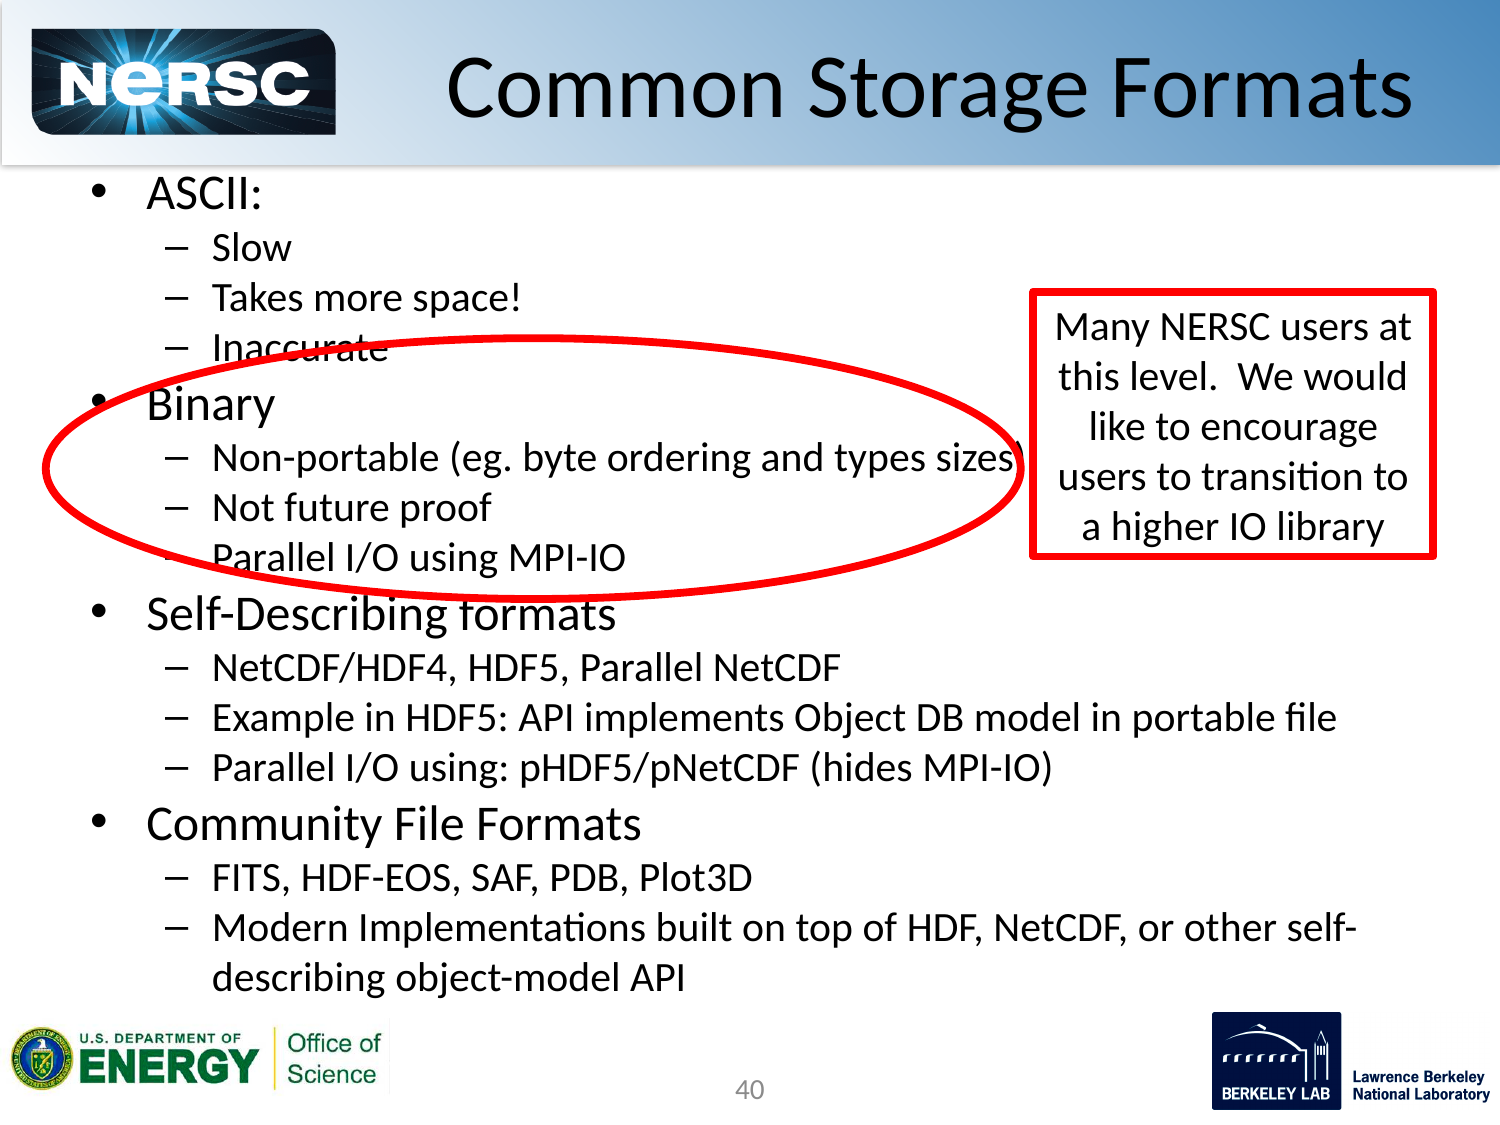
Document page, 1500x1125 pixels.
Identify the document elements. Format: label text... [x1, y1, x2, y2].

list ASCII: Slow Takes more space! Inaccurate Binary Non-portable (eg. byte ordering and types sizes) Not future proof Parallel I/O using MPI-IO Self-Describing formats NetCDF/HDF4, HDF5, Parallel NetCDF Example in HDF5: API implements Object DB model in portable file Parallel I/O using: pHDF5/pNetCDF (hides MPI-IO) Community File Formats FITS, HDF-EOS, SAF, PDB, Plot3D Modern Implementations built on top of HDF, NetCDF, or other self-describing object-model API [75, 607, 1425, 895]
title Common Storage Formats [375, 18, 1488, 145]
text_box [45, 291, 1434, 600]
picture [1212, 1012, 1490, 1110]
picture [0, 1012, 390, 1123]
picture [24, 24, 338, 138]
list ASCII: Slow Takes more space! Inaccurate Binary Non-portable (eg. byte ordering and types sizes) Not future proof Parallel I/O using MPI-IO Self-Describing formats NetCDF/HDF4, HDF5, Parallel NetCDF Example in HDF5: API implements Object DB model in portable file Parallel I/O using: pHDF5/pNetCDF (hides MPI-IO) Community File Formats FITS, HDF-EOS, SAF, PDB, Plot3D Modern Implementations built on top of HDF, NetCDF, or other self-describing object-model API [75, 152, 1425, 290]
